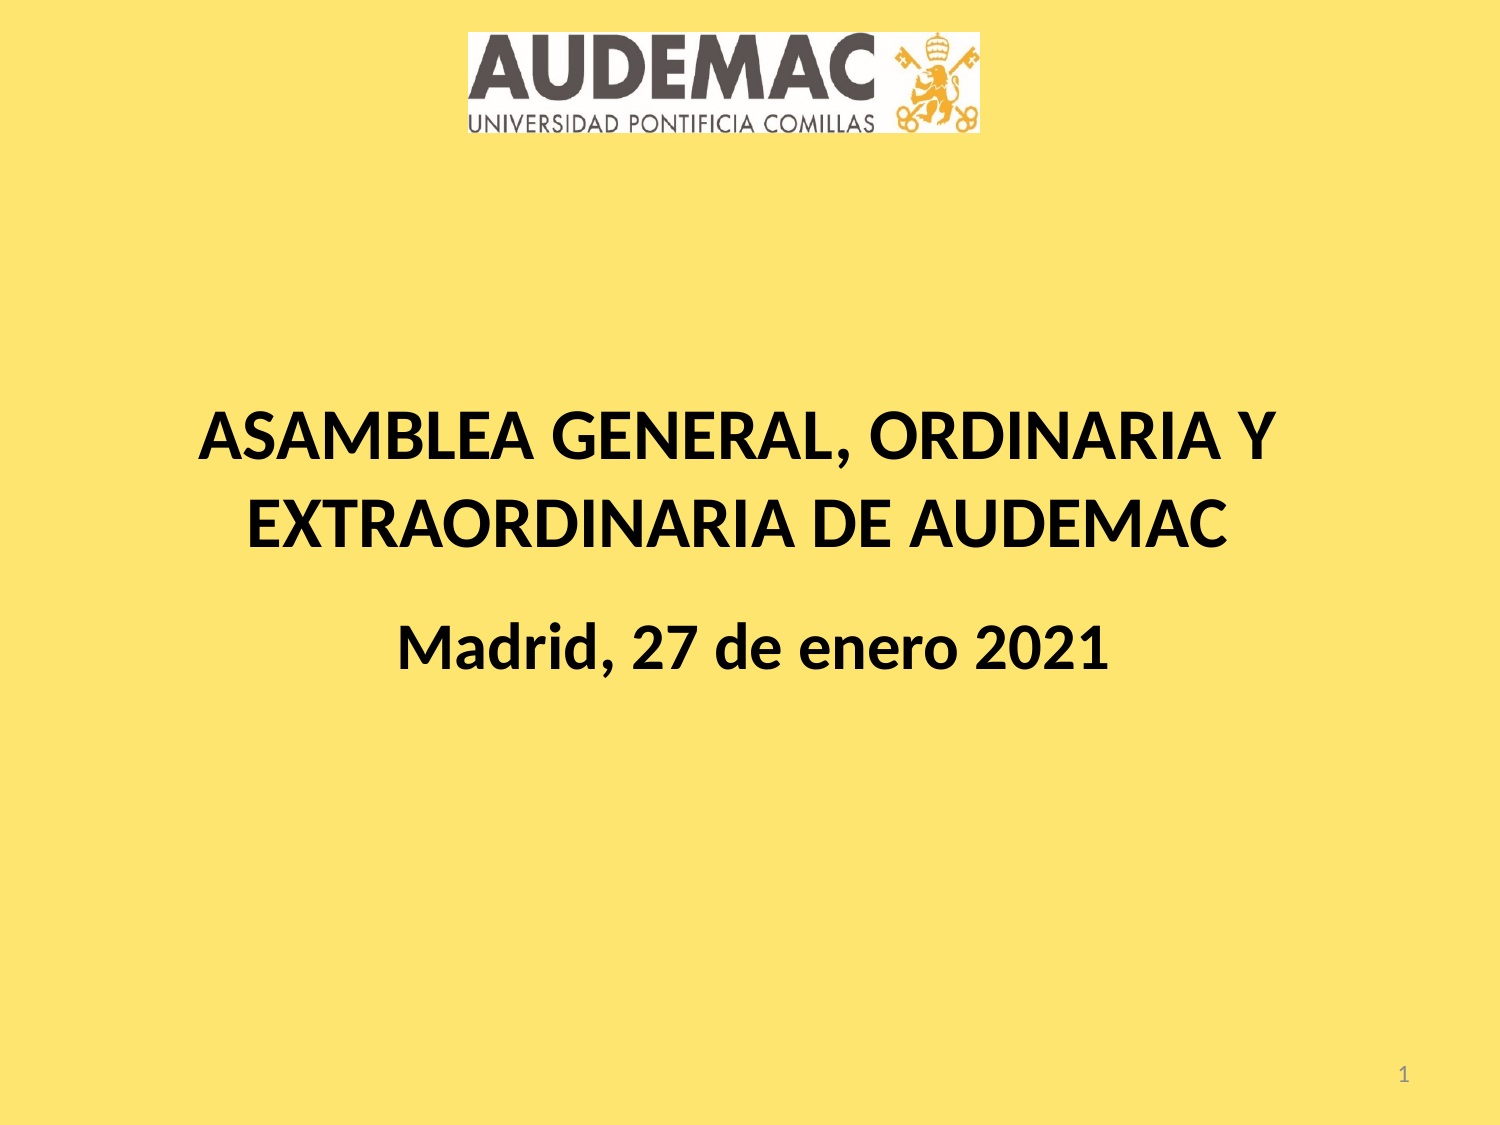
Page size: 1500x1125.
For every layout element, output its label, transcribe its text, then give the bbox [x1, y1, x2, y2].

slide_number 1 [1074, 1042, 1425, 1103]
text_box Madrid, 27 de enero 2021 [140, 281, 1360, 938]
text_box ASAMBLEA GENERAL, ORDINARIA Y EXTRAORDINARIA DE AUDEMAC [140, 281, 1335, 580]
picture [468, 31, 980, 133]
